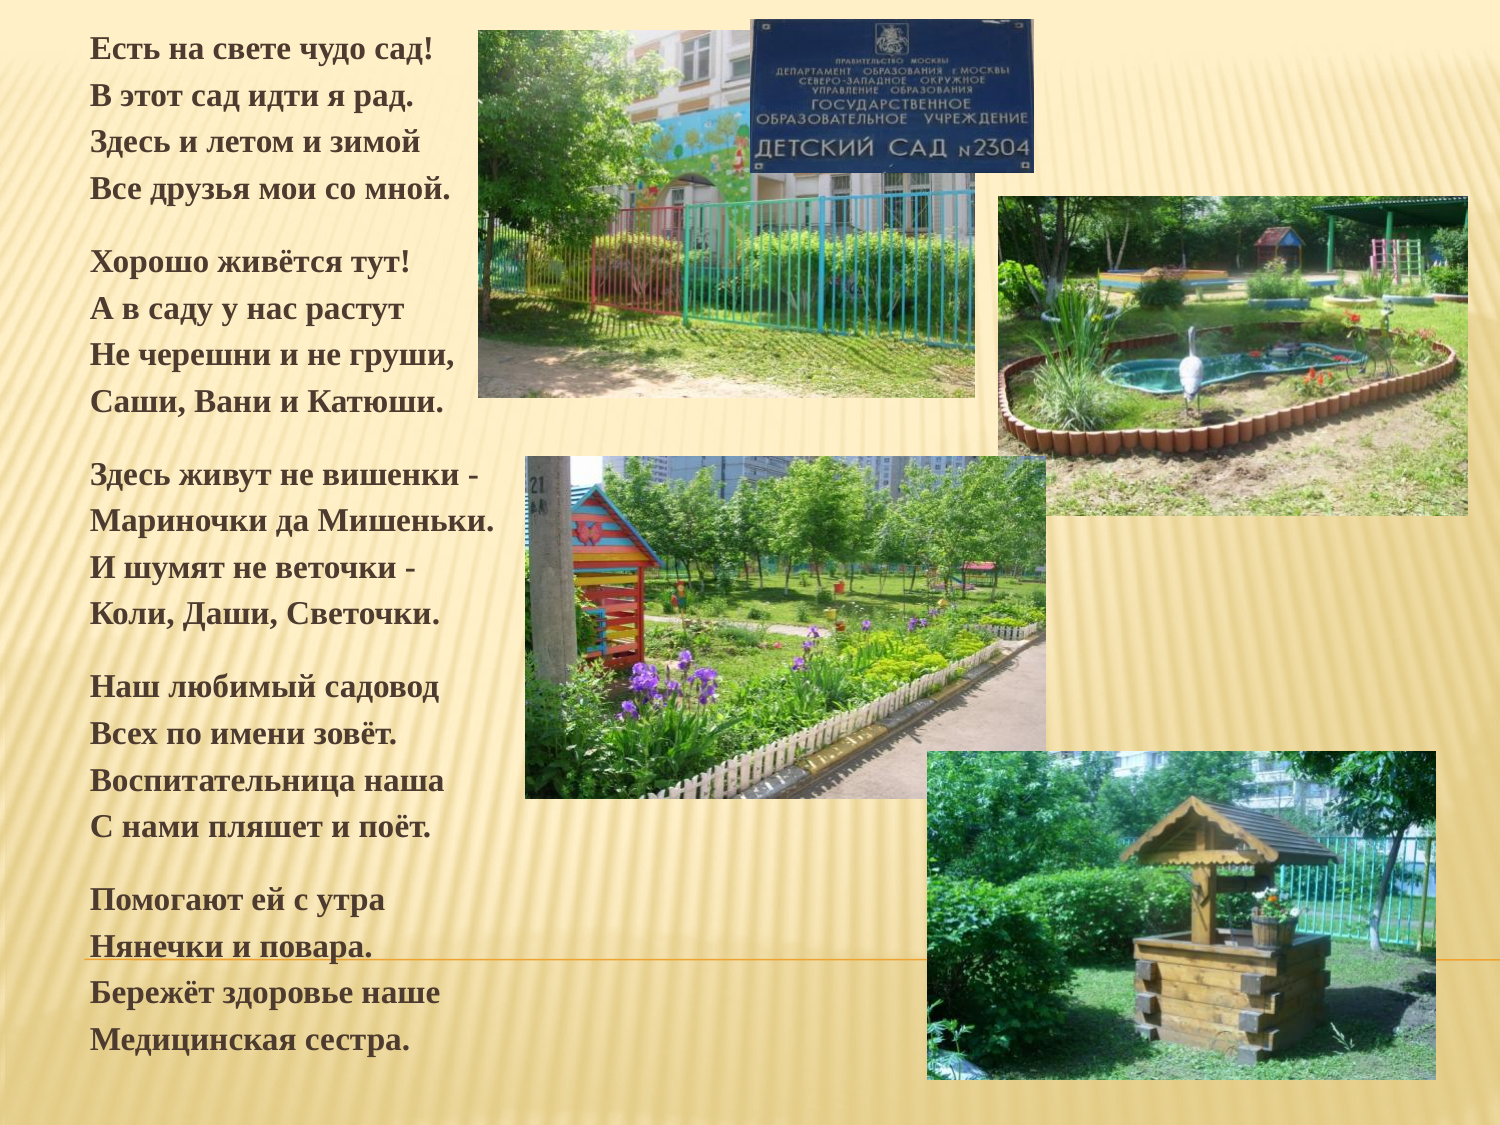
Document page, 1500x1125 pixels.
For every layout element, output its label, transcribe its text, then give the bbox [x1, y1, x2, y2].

list Есть на свете чудо сад! В этот сад идти я рад. Здесь и летом и зимой Все друзья мои со мной. Хорошо живётся тут! А в саду у нас растут Не черешни и не груши, Саши, Вани и Катюши. Здесь живут не вишенки - Мариночки да Мишеньки. И шумят не веточки - Коли, Даши, Светочки. Наш любимый садовод Всех по имени зовёт. Воспитательница наша С нами пляшет и поёт. Помогают ей с утра Нянечки и повара. Бережёт здоровье наше Медицинская сестра. [75, 19, 569, 1094]
picture [525, 195, 1468, 1081]
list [477, 30, 975, 398]
picture [749, 18, 1034, 173]
